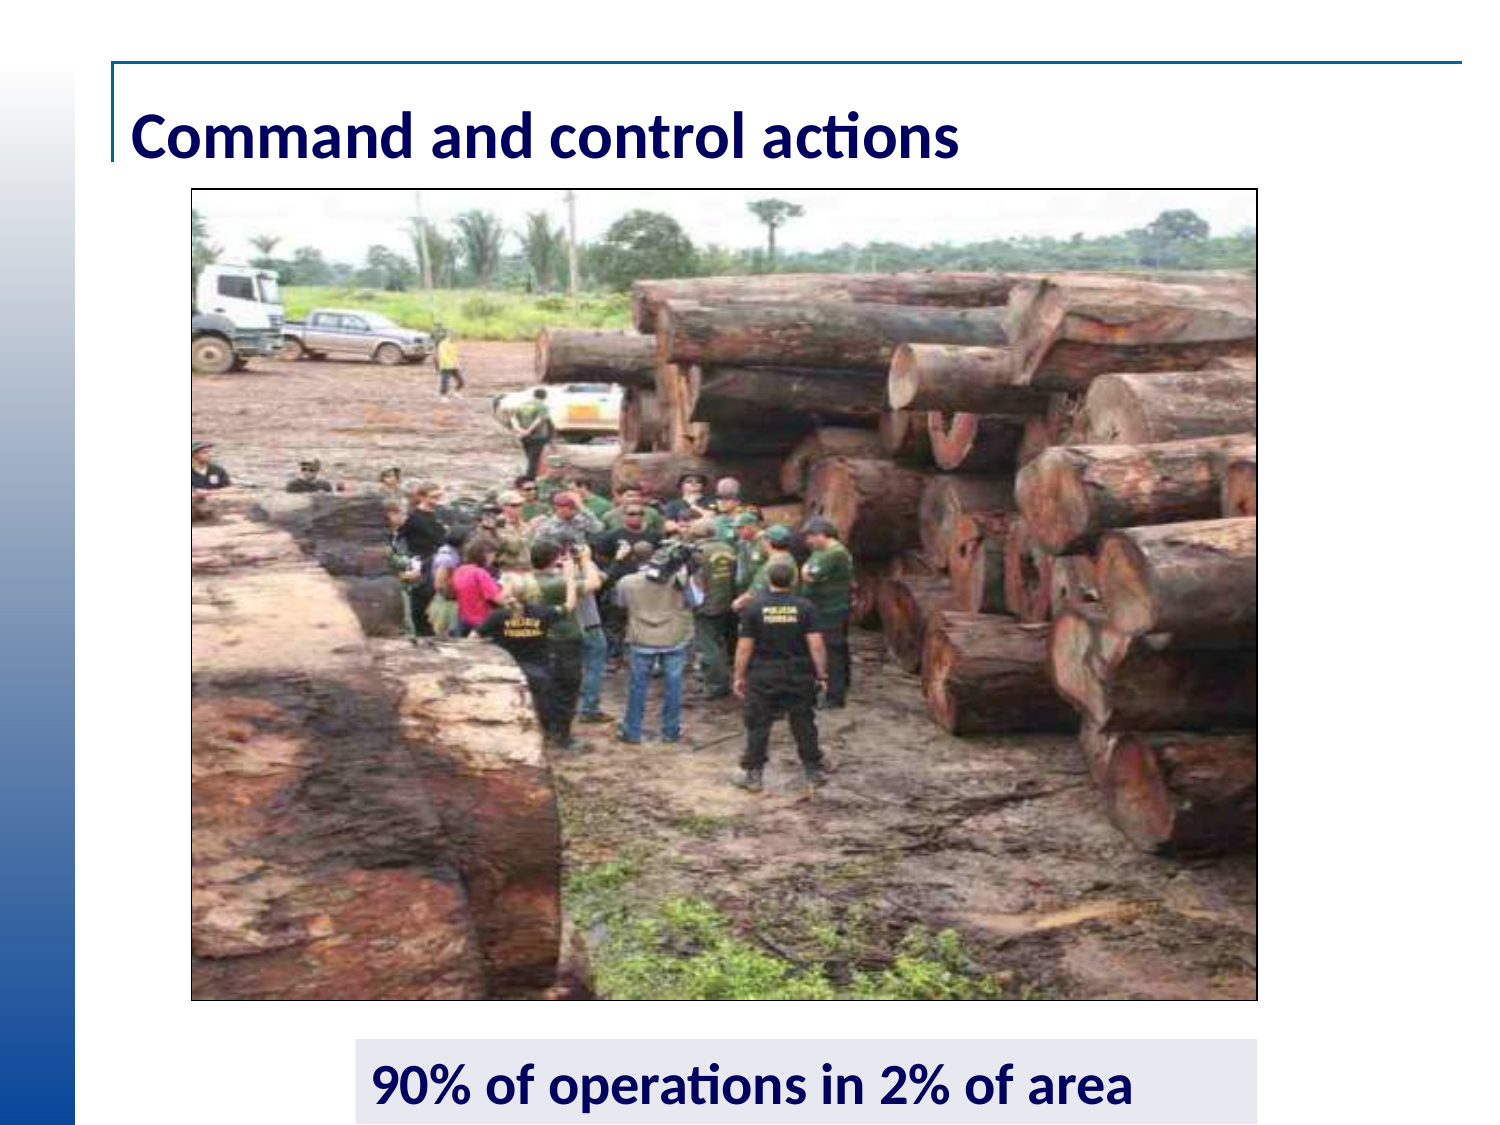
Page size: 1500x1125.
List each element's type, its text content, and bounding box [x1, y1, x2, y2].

picture [191, 189, 1257, 1001]
text_box 90% of operations in 2% of area [355, 1039, 1258, 1124]
title Command and control actions [116, 65, 1468, 198]
